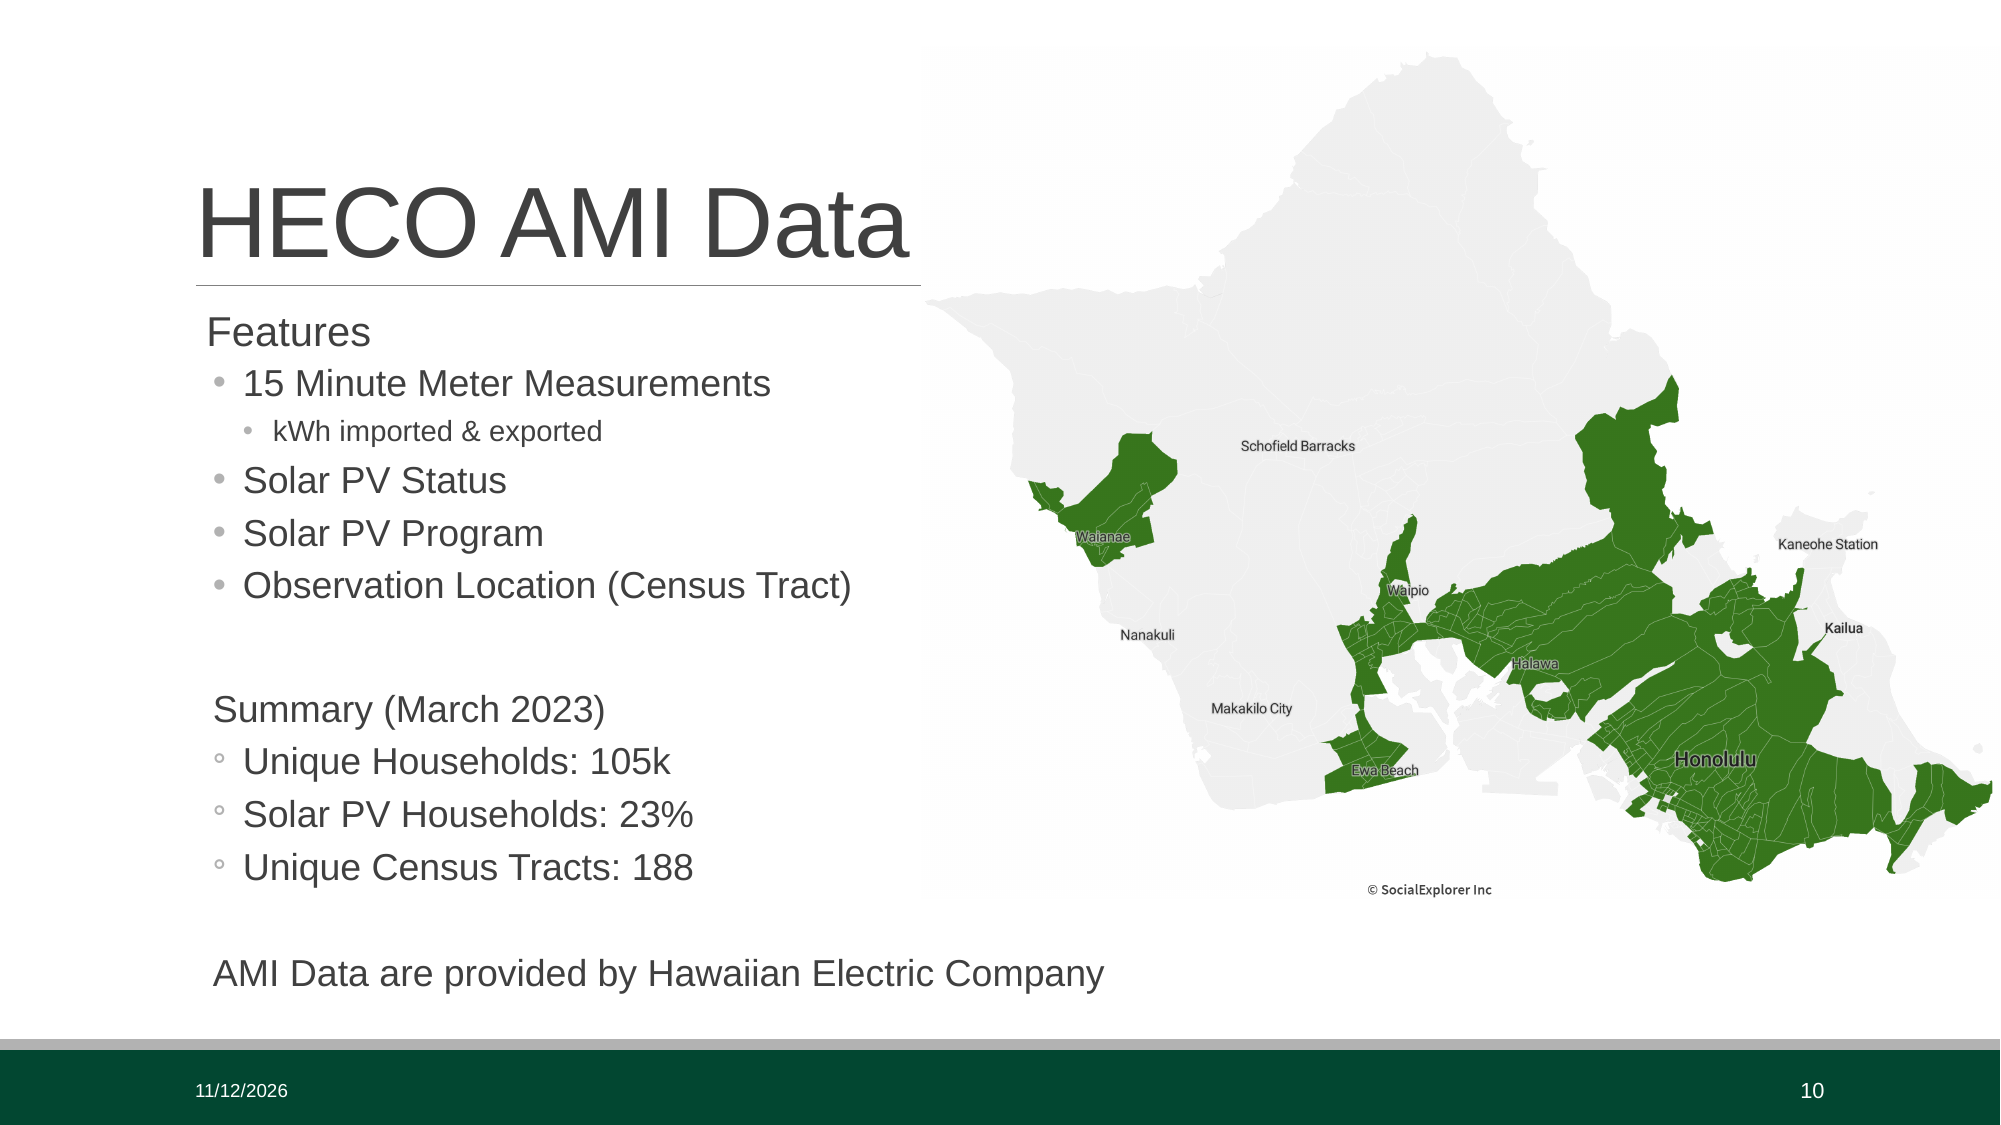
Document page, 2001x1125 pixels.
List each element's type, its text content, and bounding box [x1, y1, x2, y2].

picture [920, 46, 2000, 900]
slide_number 10 [1624, 1059, 1840, 1120]
list Features 15 Minute Meter Measurements kWh imported & exported Solar PV Status Solar PV Program Observation Location (Census Tract) Summary (March 2023) Unique Households: 105k Solar PV Households: 23% Unique Census Tracts: 188 AMI Data are provided by Hawaiian Electric Company [180, 302, 1179, 1010]
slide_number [180, 1059, 586, 1120]
title HECO AMI Data [180, 47, 919, 285]
